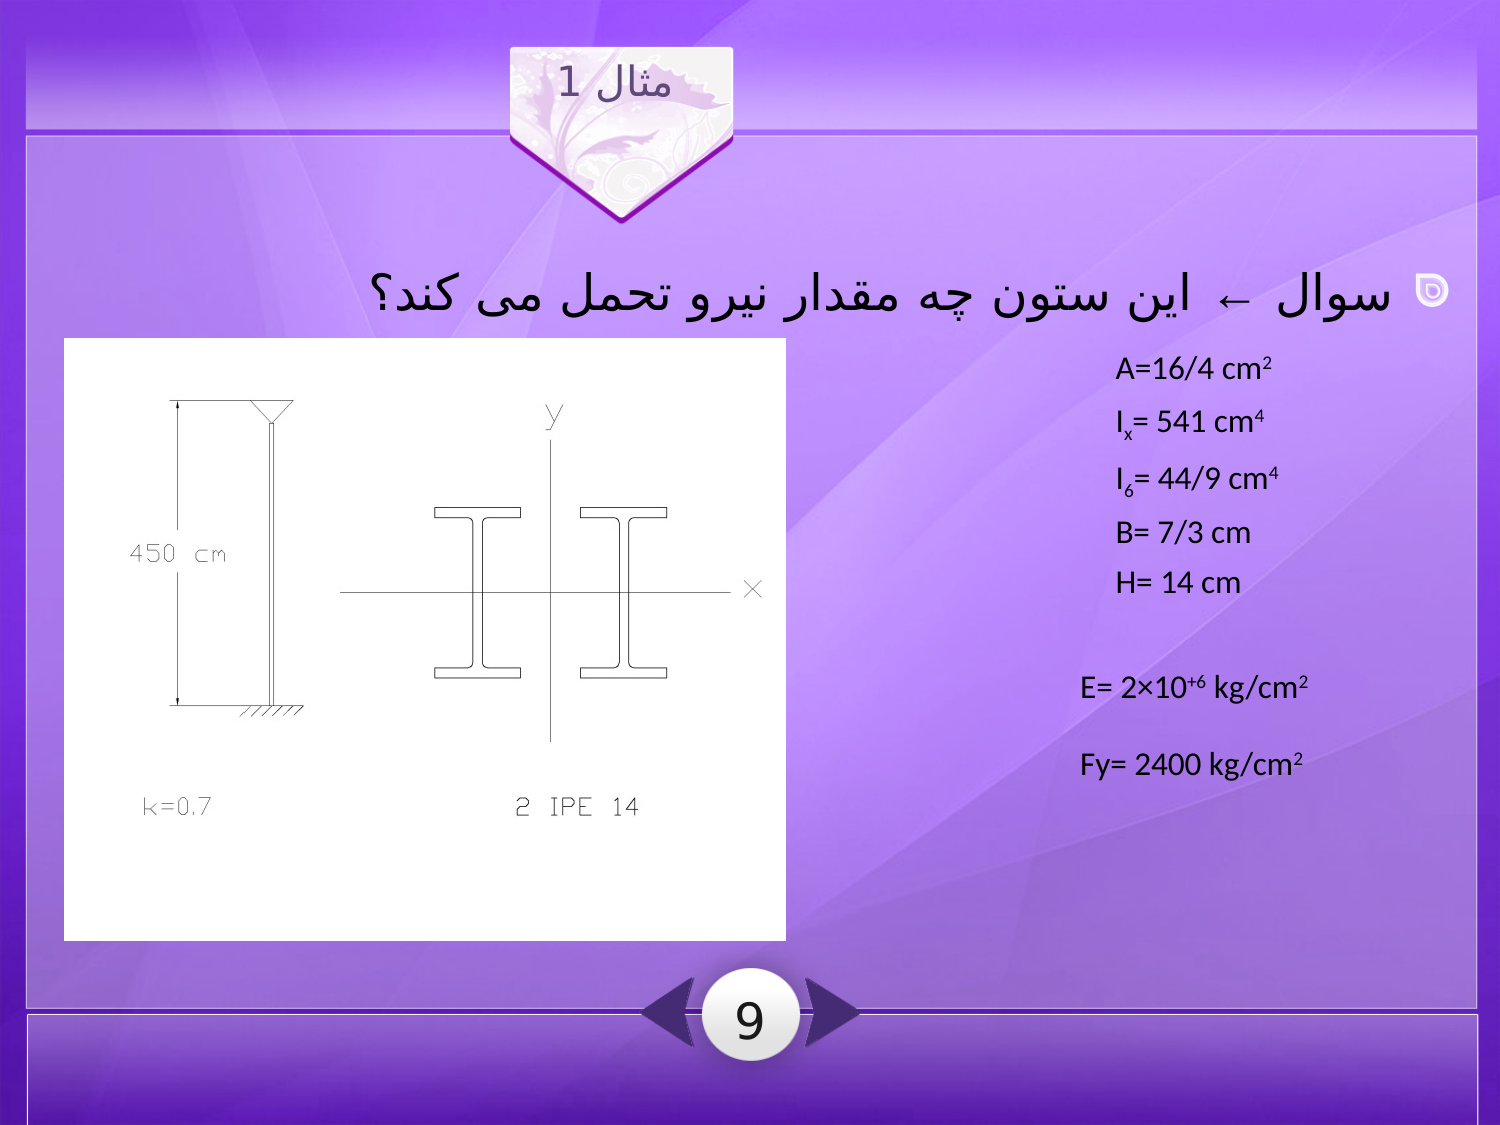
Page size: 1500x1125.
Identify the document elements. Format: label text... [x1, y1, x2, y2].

table_header A=16/4 cm2 [1104, 338, 1347, 388]
table_cell Ix= 541 cm4 [1104, 388, 1347, 445]
list سوال ← این ستون چه مقدار نیرو تحمل می کند؟ [35, 222, 1465, 950]
slide_number 9 [703, 984, 797, 1055]
table_cell I6= 44/9 cm4 [1104, 445, 1347, 502]
table_header E= 2×10+6 kg/cm2 [1069, 657, 1400, 734]
table_cell B= 7/3 cm [1104, 502, 1347, 552]
table_cell Fy= 2400 kg/cm2 [1069, 734, 1400, 811]
picture [0, 0, 1500, 1125]
table_cell H= 14 cm [1104, 552, 1347, 602]
list مثال 1 [492, 46, 739, 129]
